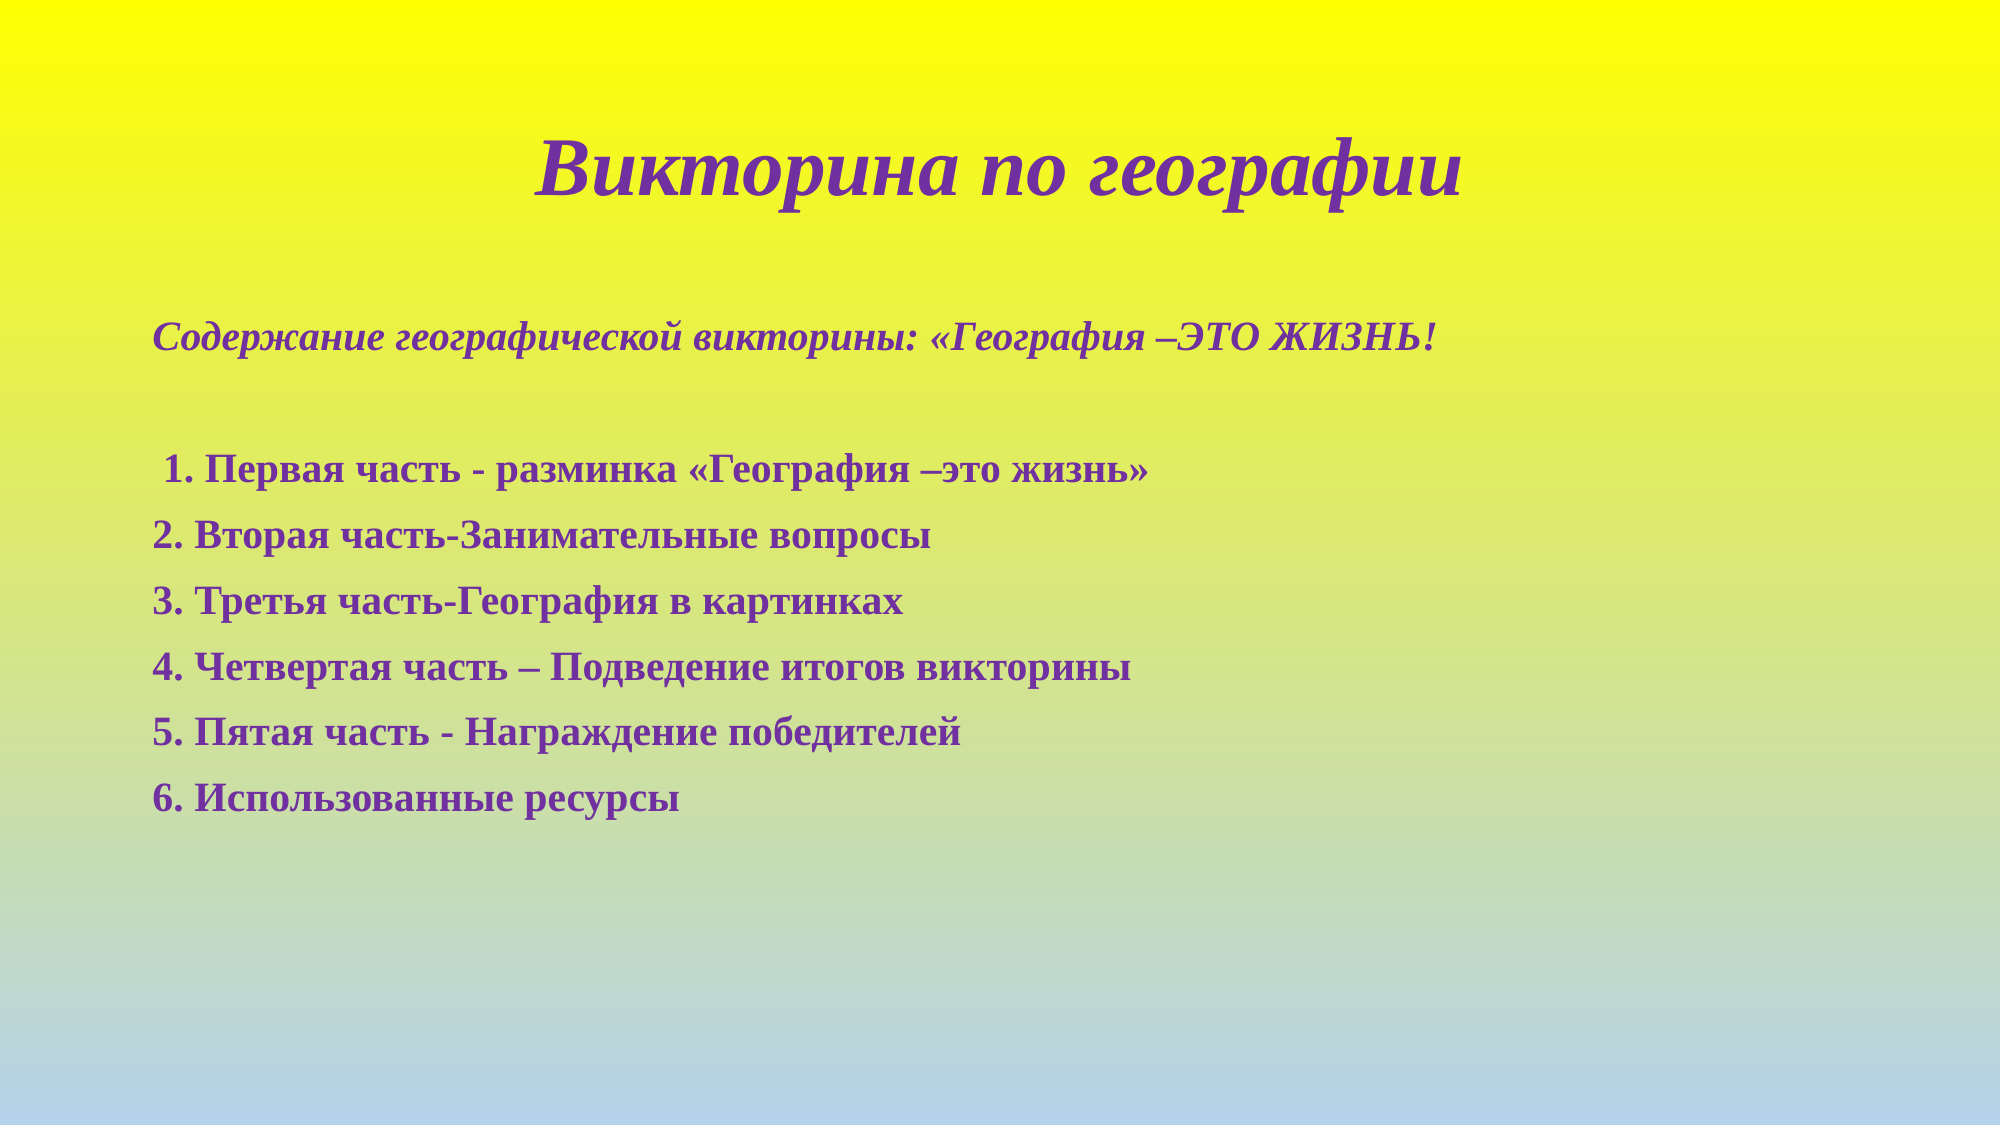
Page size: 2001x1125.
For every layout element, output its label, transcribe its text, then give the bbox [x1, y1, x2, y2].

title Викторина по географии [137, 59, 1863, 278]
list Содержание географической викторины: «География –ЭТО ЖИЗНЬ! 1. Первая часть - разминка «География –это жизнь» 2. Вторая часть-Занимательные вопросы 3. Третья часть-География в картинках 4. Четвертая часть – Подведение итогов викторины 5. Пятая часть - Награждение победителей 6. Использованные ресурсы [137, 306, 1867, 1014]
